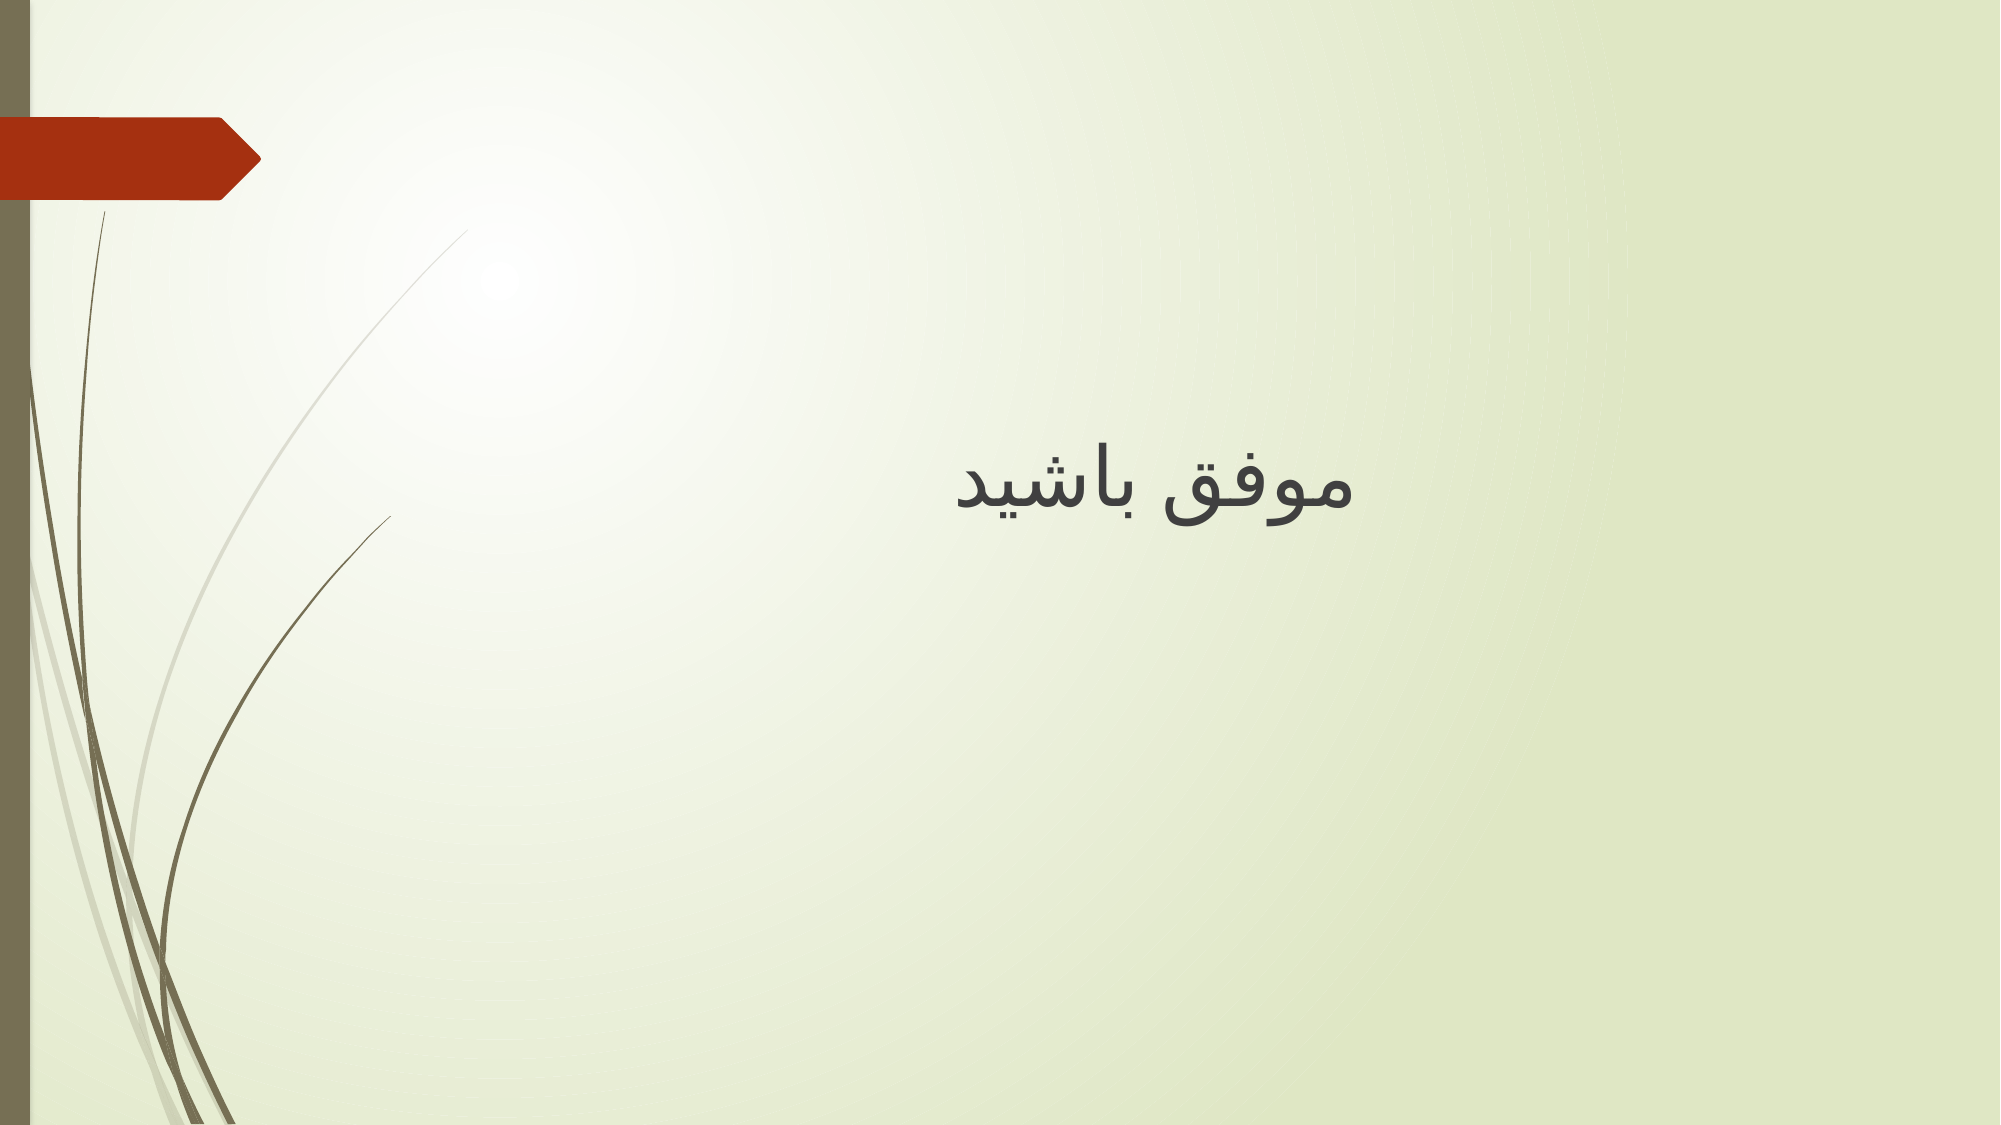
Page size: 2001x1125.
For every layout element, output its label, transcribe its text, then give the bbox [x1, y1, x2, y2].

list موفق باشید [424, 350, 1888, 970]
